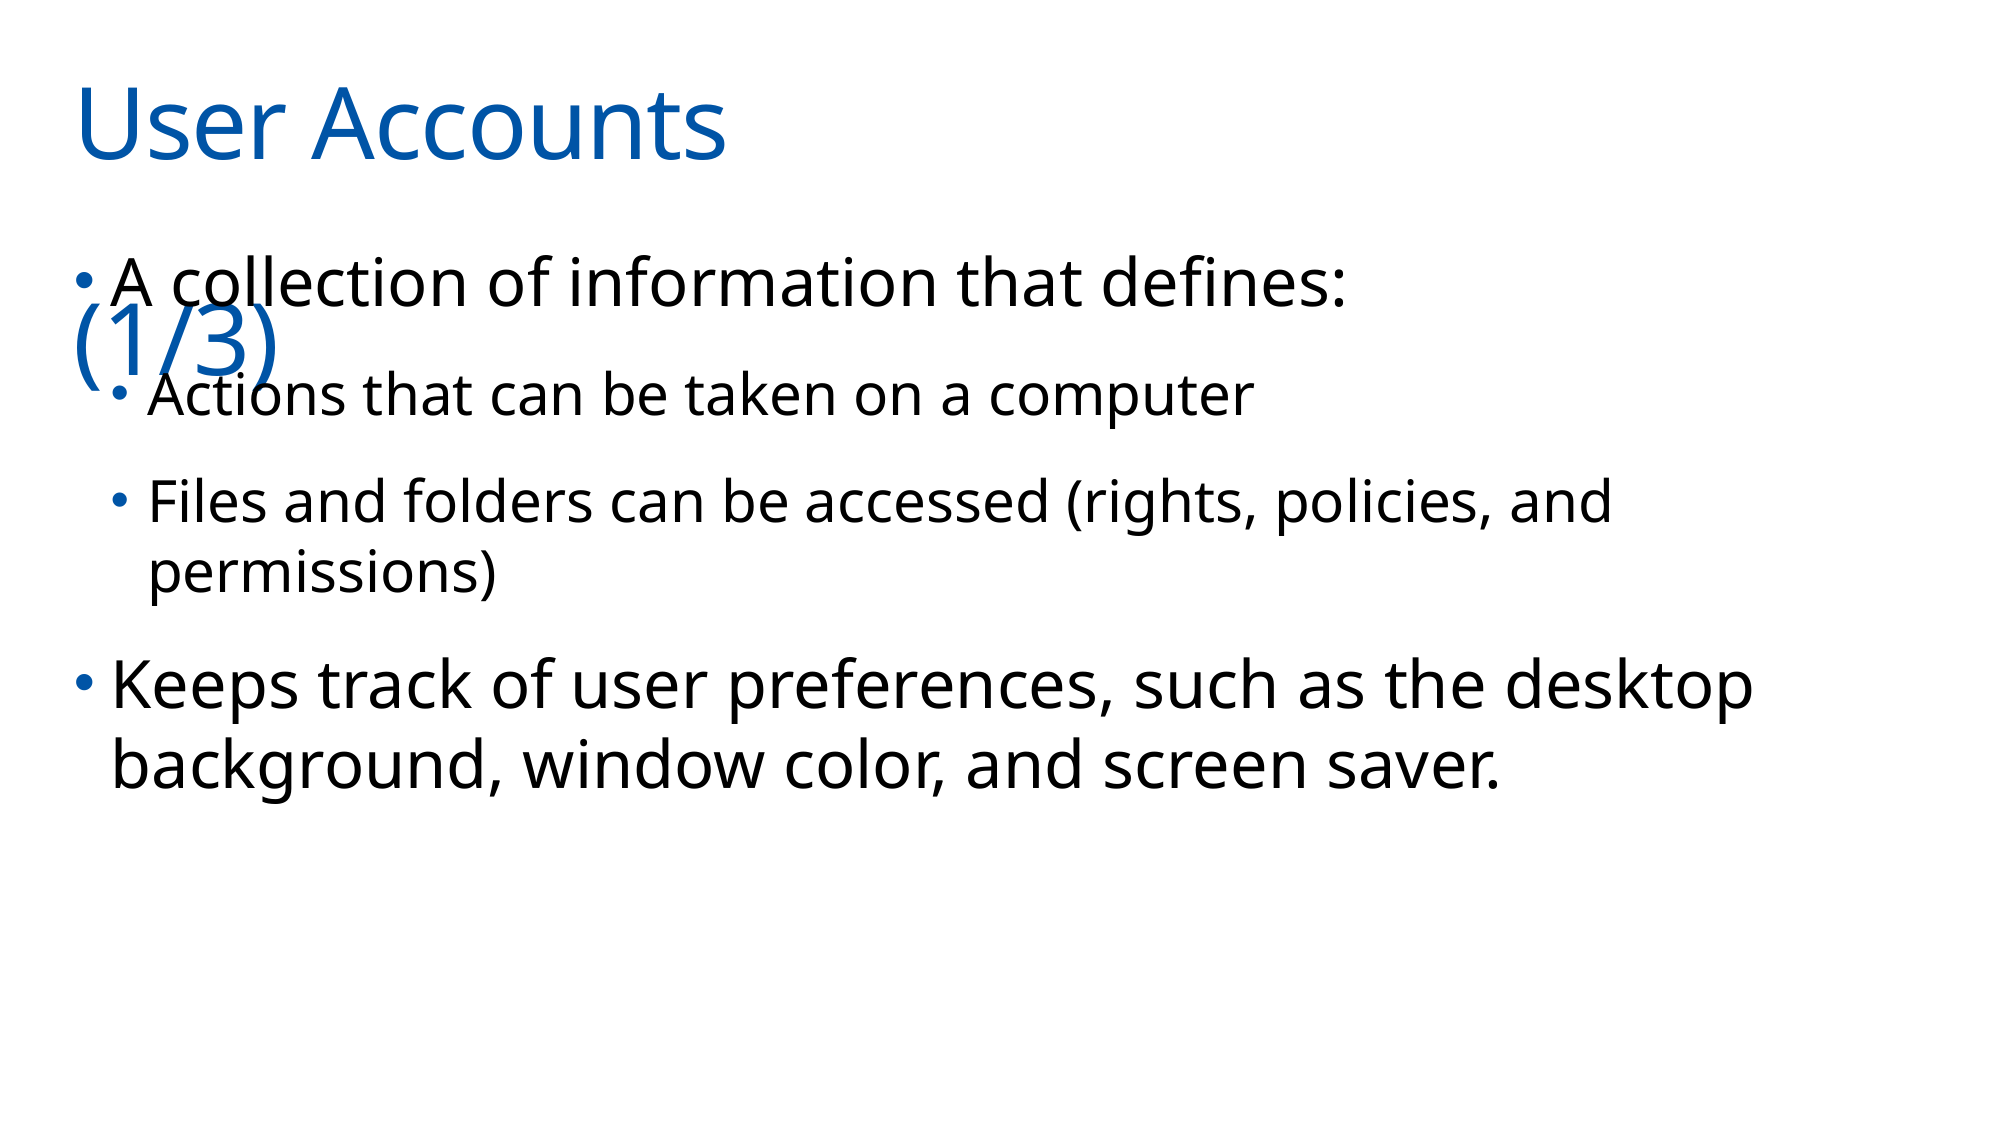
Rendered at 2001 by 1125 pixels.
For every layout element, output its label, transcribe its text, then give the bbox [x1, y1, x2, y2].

list A collection of information that defines: Actions that can be taken on a computer Files and folders can be accessed (rights, policies, and permissions) Keeps track of user preferences, such as the desktop background, window color, and screen saver. [58, 224, 1942, 771]
title User Accounts (1/3) [58, 58, 1942, 206]
